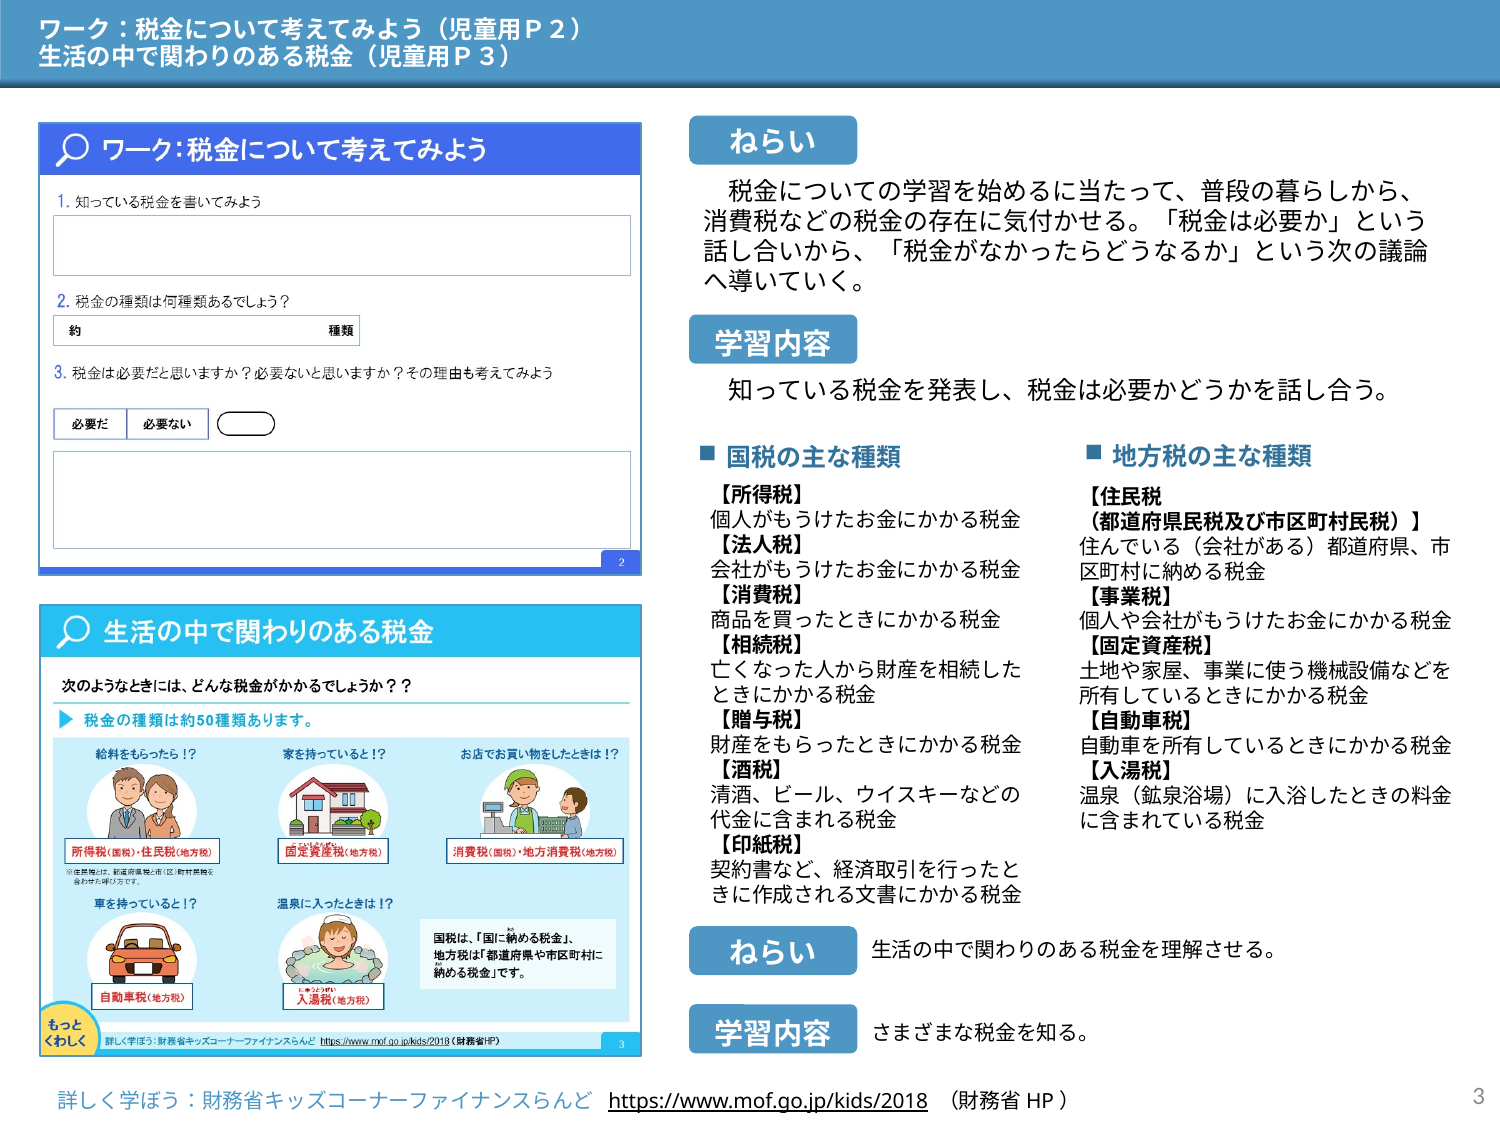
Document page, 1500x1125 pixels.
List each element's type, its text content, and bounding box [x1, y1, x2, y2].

text_box ねらい [688, 925, 859, 977]
text_box 税金についての学習を始めるに当たって、普段の暮らしから、消費税などの税金の存在に気付かせる。「税金は必要か」という話し合いから、「税金がなかったらどうなるか」という次の議論へ導いていく。 [689, 167, 1459, 303]
text_box 地方税の主な種類 [1069, 426, 1478, 478]
text_box 学習内容 [688, 1003, 859, 1055]
slide_number 3 [1162, 1065, 1500, 1125]
text_box 【所得税】 個人がもうけたお金にかかる税金 【法人税】 会社がもうけたお金にかかる税金 【消費税】 商品を買ったときにかかる税金 【相続税】 亡くなった人から財産を相続したときにかかる税金 【贈与税】 財産をもらったときにかかる税金 【酒税】 清酒、ビール、ウイスキーなどの代金に含まれる税金 【印紙税】 契約書など、経済取引を行ったときに作成される文書にかかる税金 [689, 479, 1058, 899]
title ワーク：税金について考えてみよう（児童用Ｐ２） 生活の中で関わりのある税金（児童用Ｐ３） [23, 10, 892, 79]
text_box さまざまな税金を知る。 [858, 1012, 1383, 1052]
text_box 知っている税金を発表し、税金は必要かどうかを話し合う。 [689, 367, 1459, 412]
picture [41, 605, 641, 1056]
text_box 【住民税 （都道府県民税及び市区町村民税）】 住んでいる（会社がある）都道府県、市区町村に納める税金 【事業税】 個人や会社がもうけたお金にかかる税金 【固定資産税】 土地や家屋、事業に使う機械設備などを所有しているときにかかる税金 【自動車税】 自動車を所有しているときにかかる税金 【入湯税】 温泉（鉱泉浴場）に入浴したときの料金に含まれている税金 [1060, 478, 1478, 899]
picture [40, 123, 641, 574]
text_box 詳しく学ぼう：財務省キッズコーナーファイナンスらんど https://www.mof.go.jp/kids/2018 （財務省HP） [42, 1080, 1162, 1124]
text_box 生活の中で関わりのある税金を理解させる。 [858, 929, 1383, 970]
text_box ねらい [688, 114, 859, 166]
text_box 国税の主な種類 [683, 427, 1092, 479]
text_box 学習内容 [688, 313, 859, 365]
